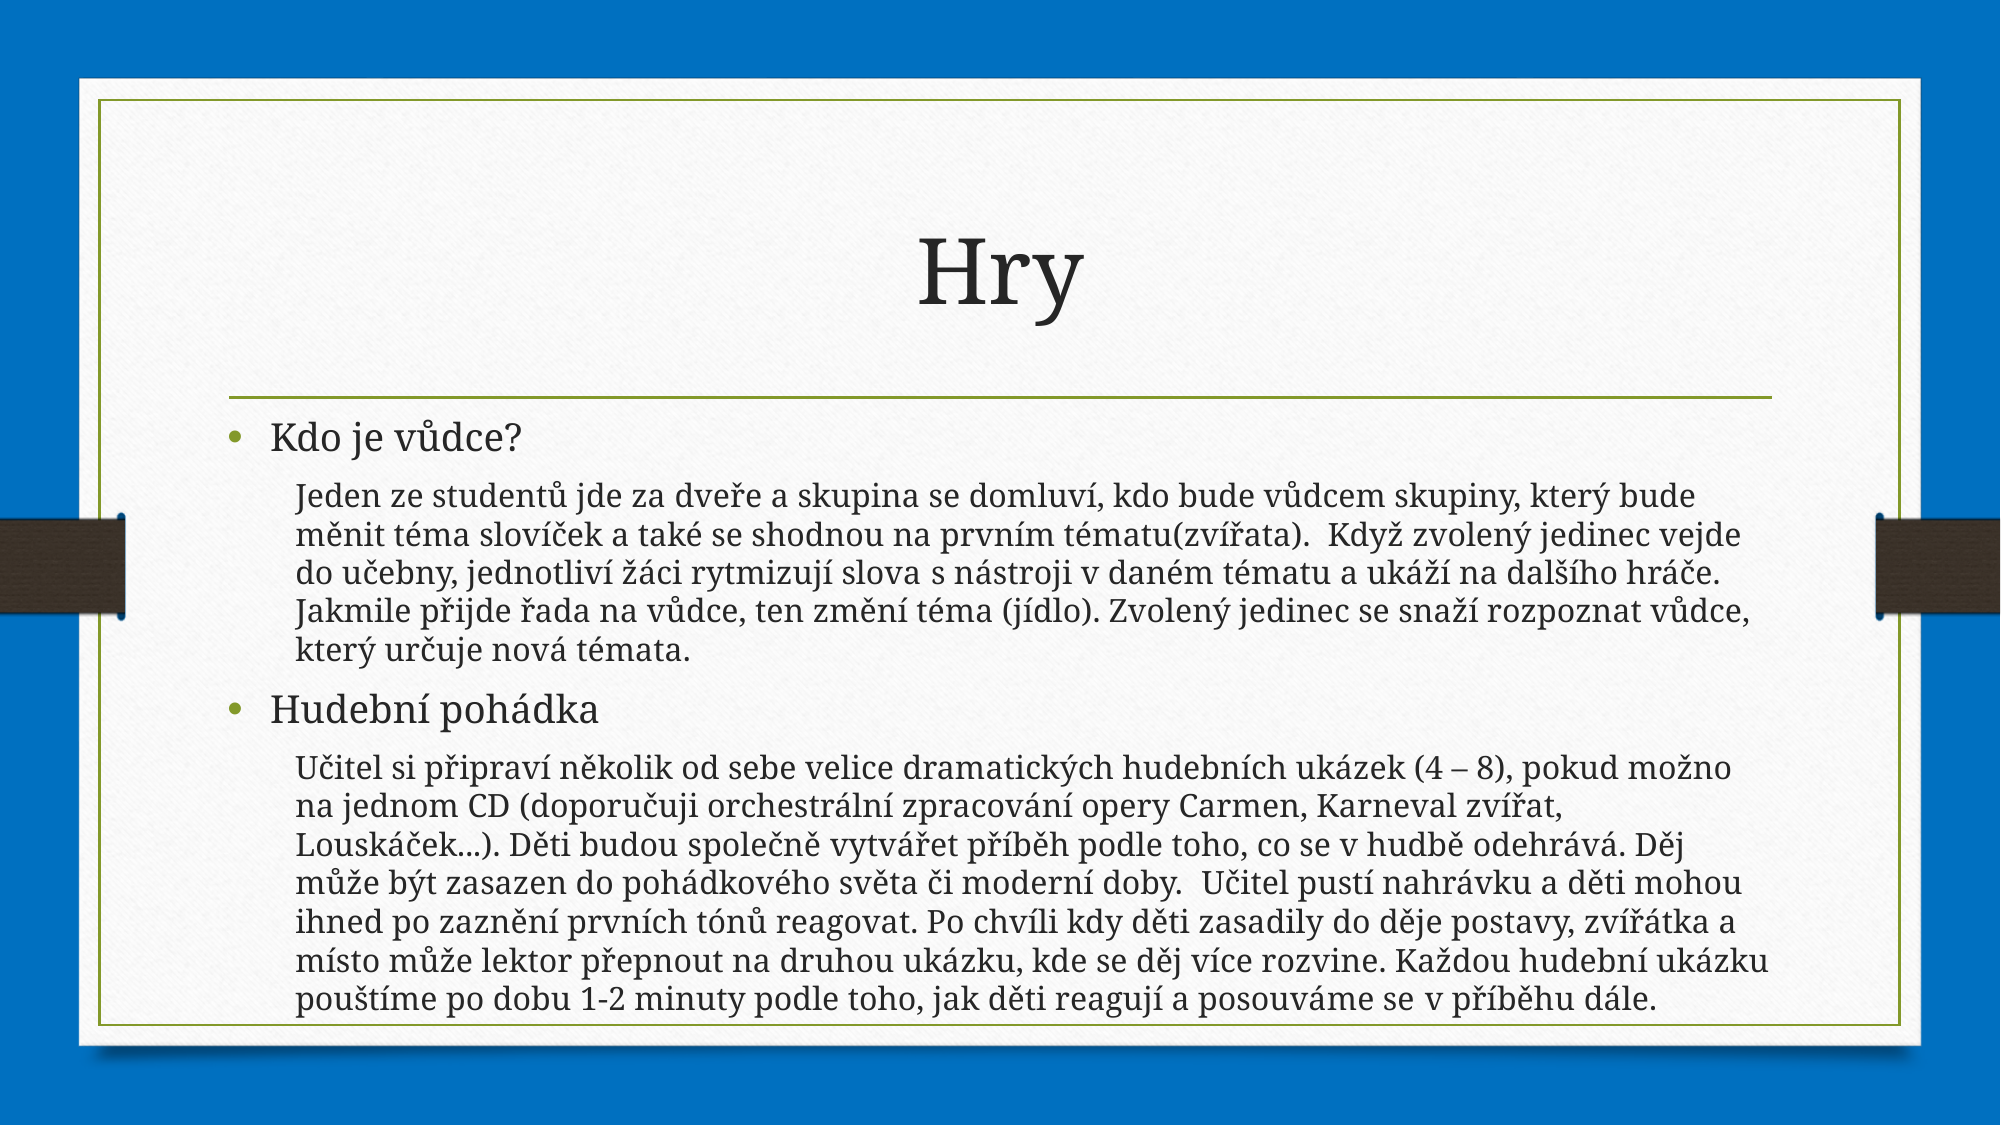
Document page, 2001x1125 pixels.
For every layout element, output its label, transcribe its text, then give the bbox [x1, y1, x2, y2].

picture [0, 0, 2001, 1125]
list Kdo je vůdce? Jeden ze studentů jde za dveře a skupina se domluví, kdo bude vůdcem skupiny, který bude měnit téma slovíček a také se shodnou na prvním tématu(zvířata). Když zvolený jedinec vejde do učebny, jednotliví žáci rytmizují slova s nástroji v daném tématu a ukáží na dalšího hráče. Jakmile přijde řada na vůdce, ten změní téma (jídlo). Zvolený jedinec se snaží rozpoznat vůdce, který určuje nová témata. Hudební pohádka Učitel si připraví několik od sebe velice dramatických hudebních ukázek (4 – 8), pokud možno na jednom CD (doporučuji orchestrální zpracování opery Carmen, Karneval zvířat, Louskáček...). Děti budou společně vytvářet příběh podle toho, co se v hudbě odehrává. Děj může být zasazen do pohádkového světa či moderní doby. Učitel pustí nahrávku a děti mohou ihned po zaznění prvních tónů reagovat. Po chvíli kdy děti zasadily do děje postavy, zvířátka a místo může lektor přepnout na druhou ukázku, kde se děj více rozvine. Každou hudební ukázku pouštíme po dobu 1-2 minuty podle toho, jak děti reagují a posouváme se v příběhu dále. [212, 405, 1788, 1042]
title Hry [212, 161, 1788, 375]
